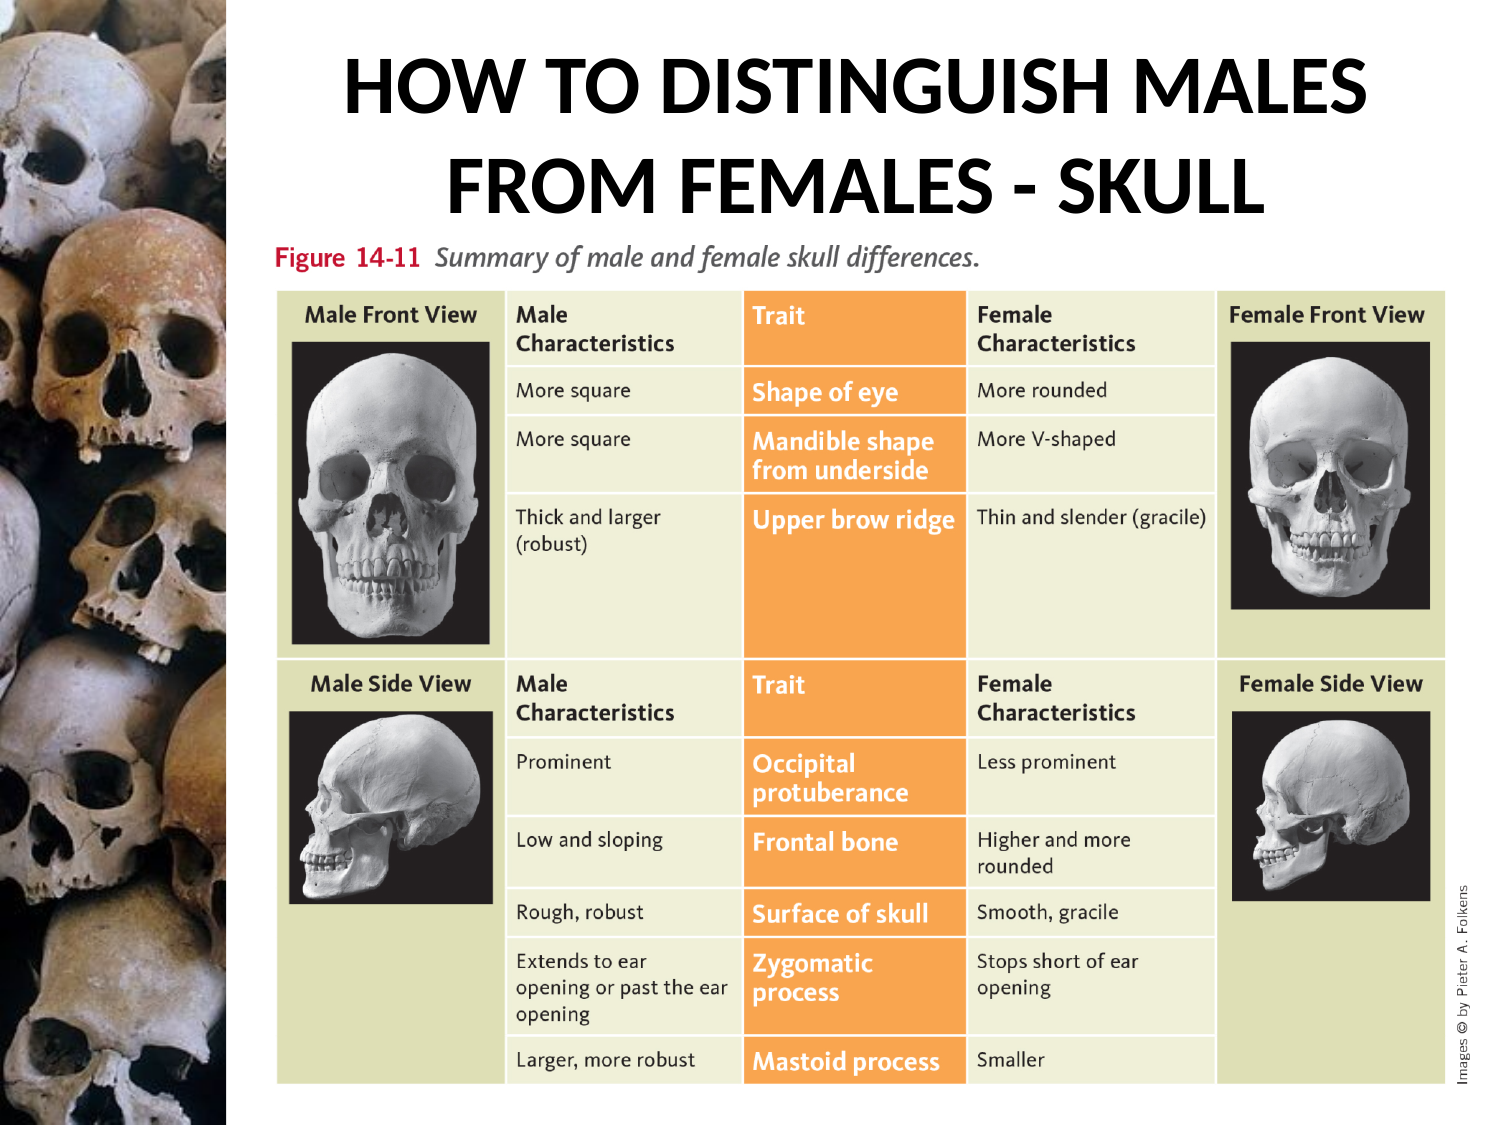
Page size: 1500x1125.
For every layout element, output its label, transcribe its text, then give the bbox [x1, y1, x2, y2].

text_box HOW TO DISTINGUISH MALES FROM FEMALES - SKULL [237, 23, 1476, 238]
picture [0, 0, 227, 1125]
picture [275, 245, 1470, 1085]
